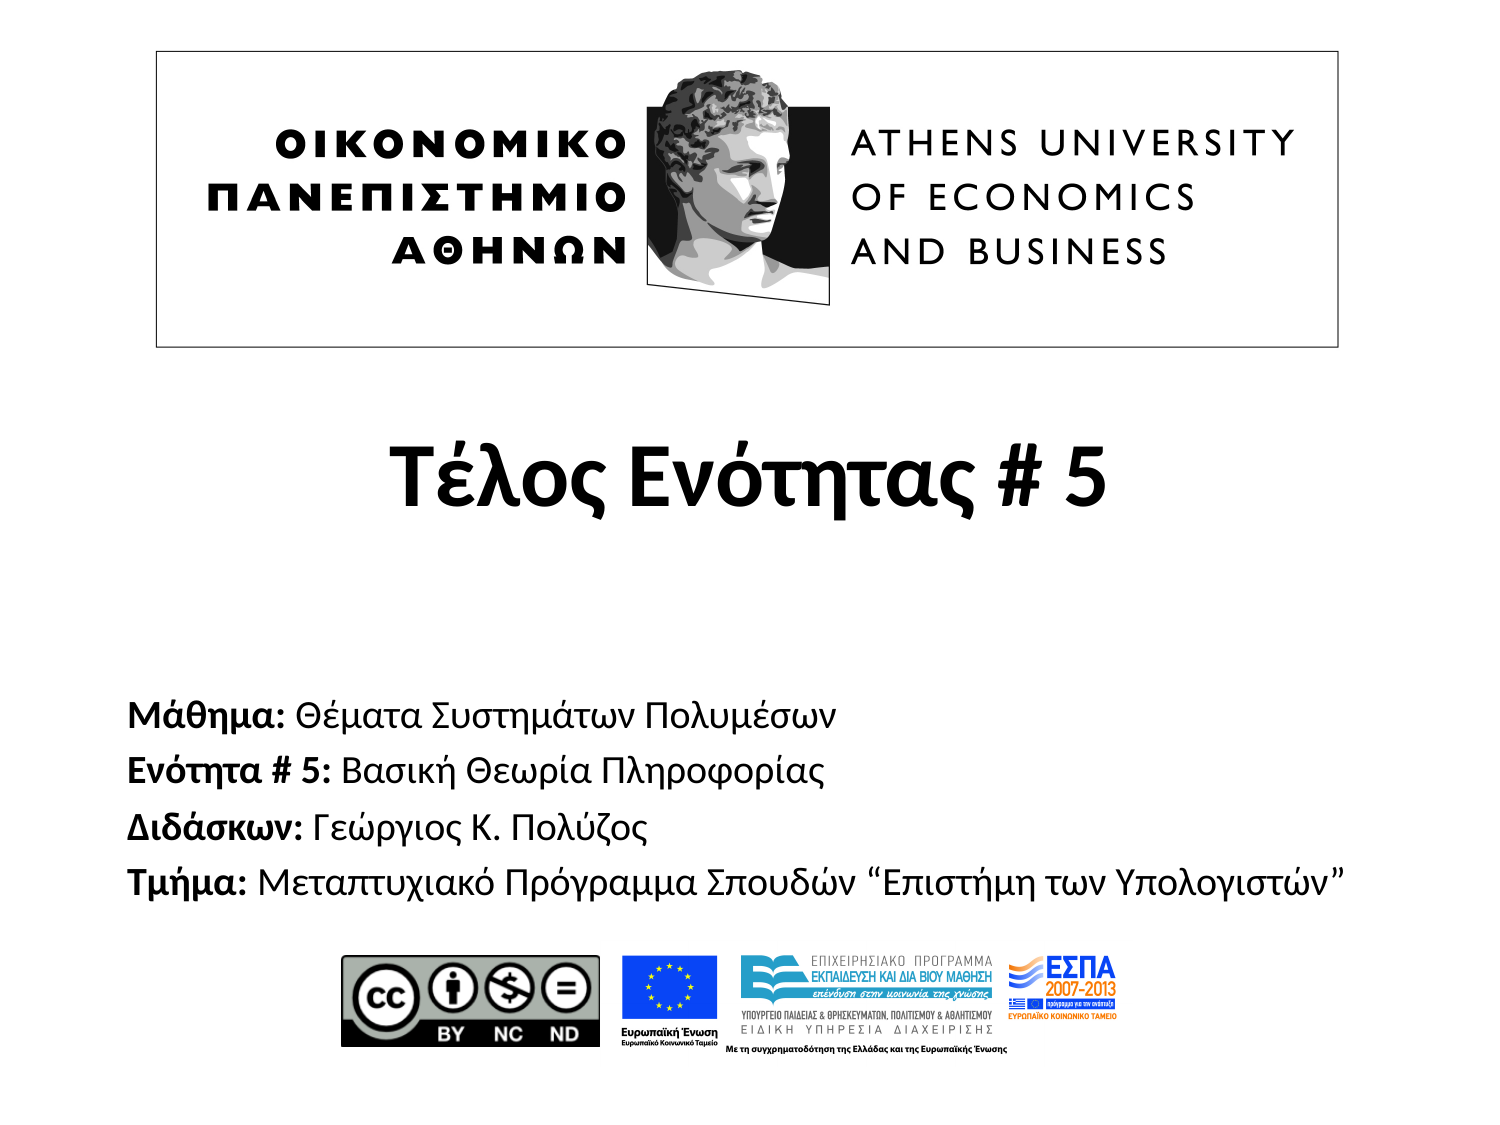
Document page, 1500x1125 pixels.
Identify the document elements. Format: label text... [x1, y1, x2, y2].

picture [341, 940, 1133, 1068]
text_box Μάθημα: Θέματα Συστημάτων Πολυμέσων Ενότητα # 5: Βασική Θεωρία Πληροφορίας Διδάσκων: Γεώργιος K. Πολύζος Τμήμα: Μεταπτυχιακό Πρόγραμμα Σπουδών “Επιστήμη των Υπολογιστών” [112, 680, 1388, 927]
title Τέλος Ενότητας # 5 [112, 349, 1388, 591]
picture [147, 42, 1347, 349]
